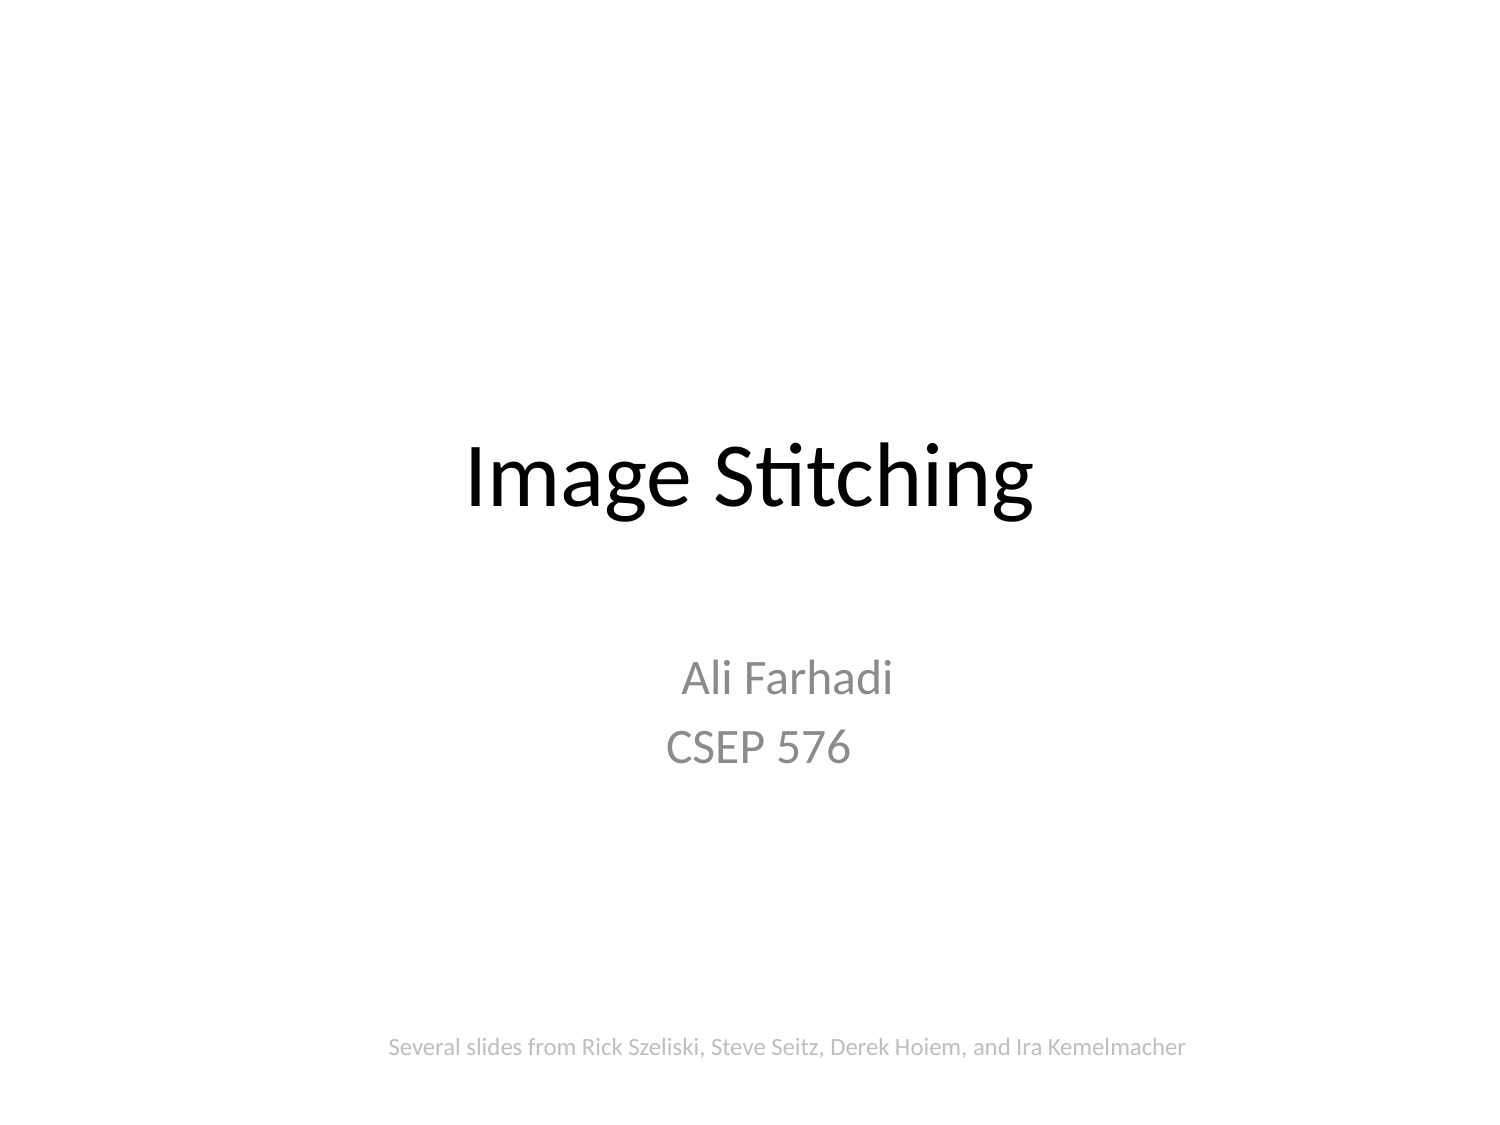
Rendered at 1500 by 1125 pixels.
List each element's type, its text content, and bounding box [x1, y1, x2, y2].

title Image Stitching [112, 349, 1388, 591]
subtitle Ali Farhadi CSEP 576 Several slides from Rick Szeliski, Steve Seitz, Derek Hoiem, and Ira Kemelmacher [225, 637, 1350, 1073]
